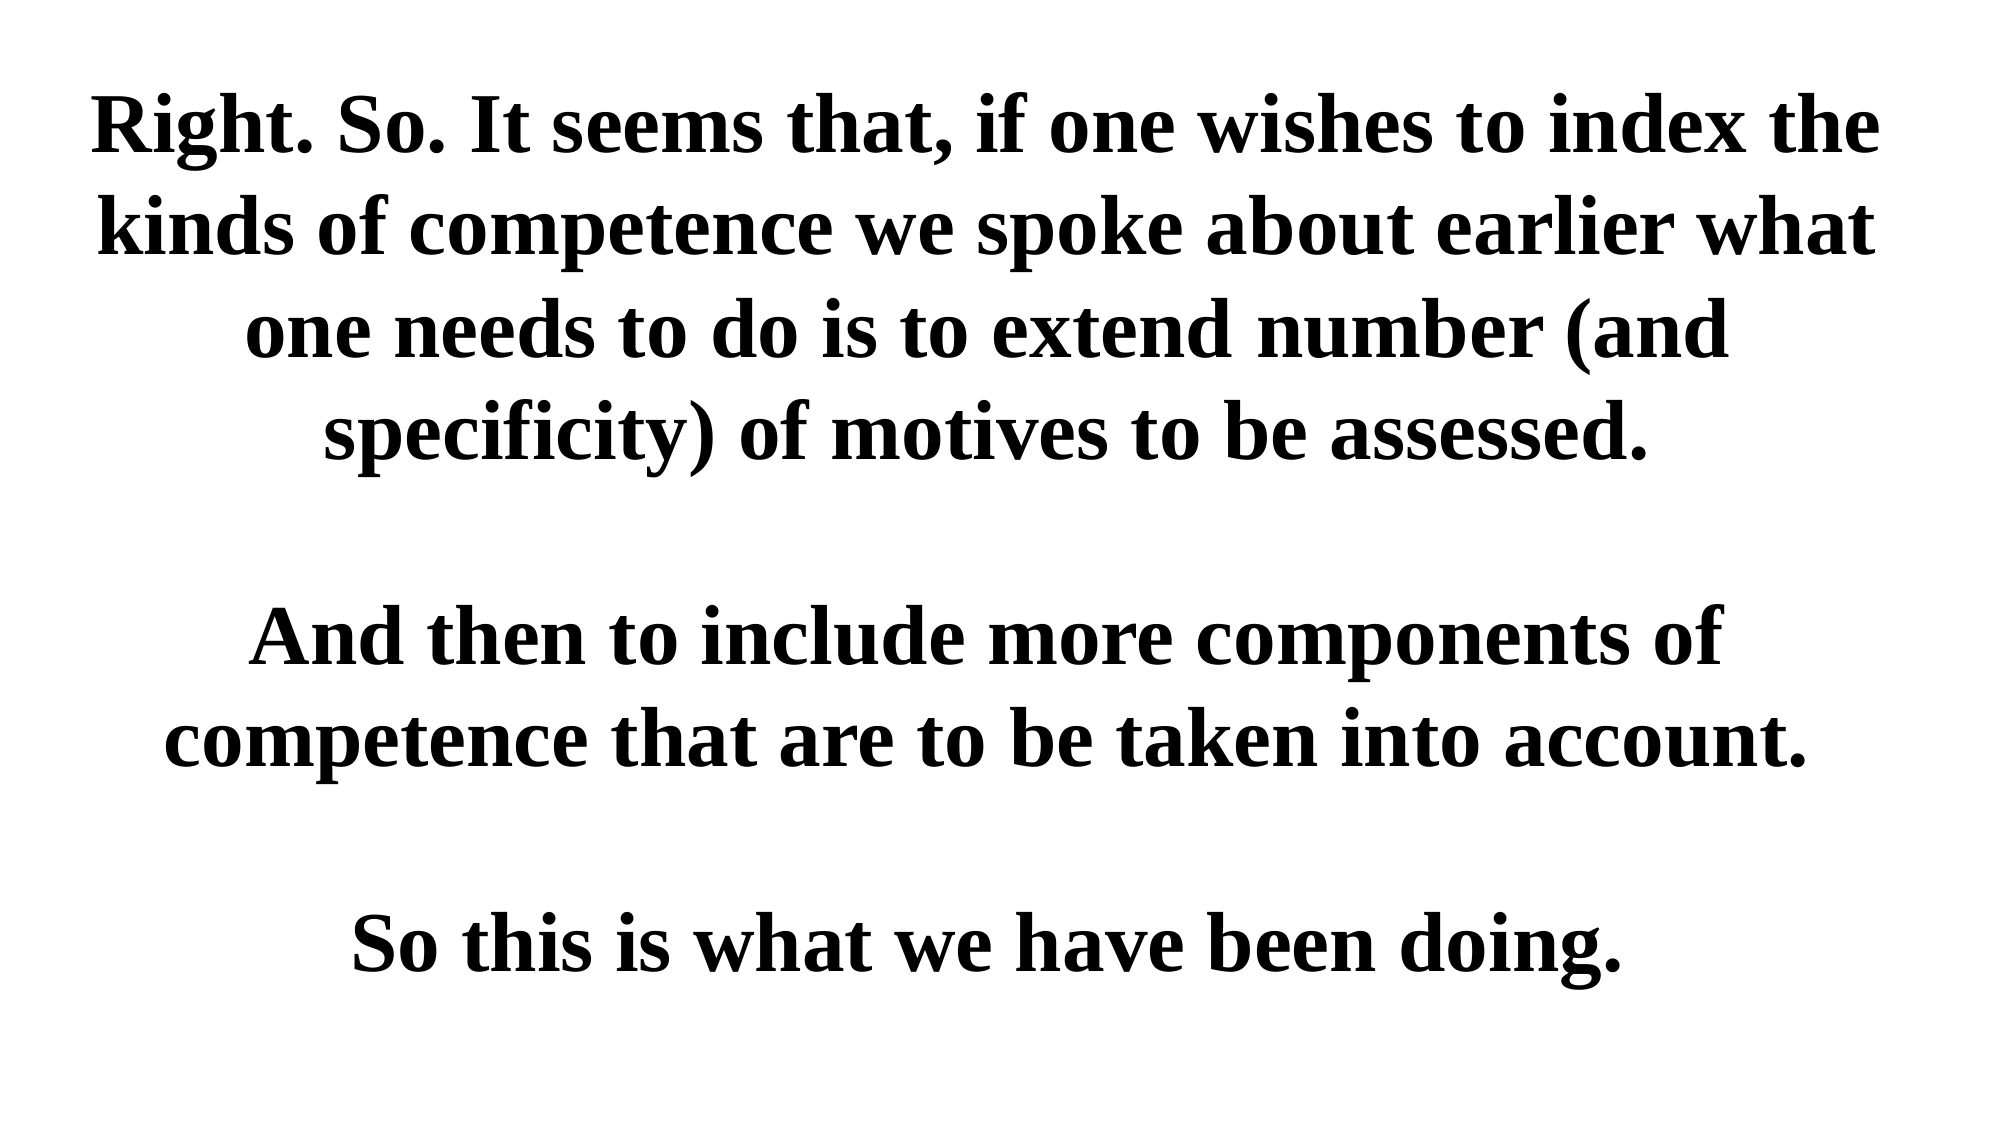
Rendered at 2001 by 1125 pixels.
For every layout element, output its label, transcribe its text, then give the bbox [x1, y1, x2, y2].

title Right. So. It seems that, if one wishes to index the kinds of competence we spoke about earlier what one needs to do is to extend number (and specificity) of motives to be assessed. And then to include more components of competence that are to be taken into account. So this is what we have been doing. [34, 56, 1941, 1000]
